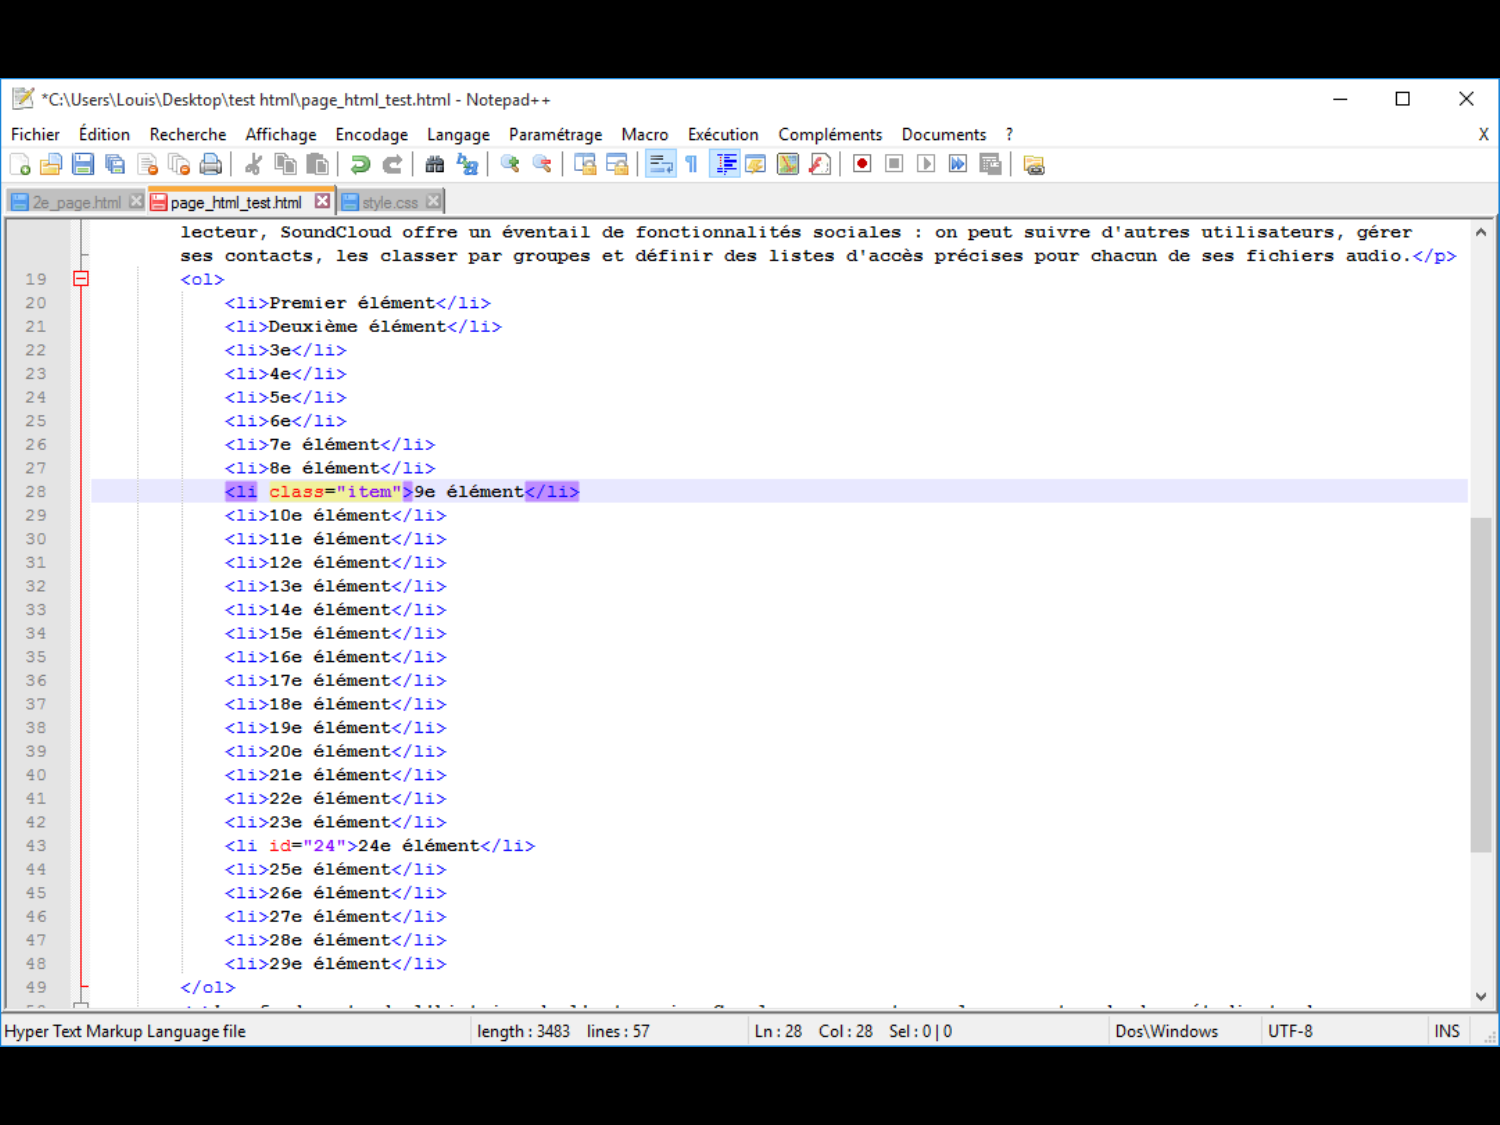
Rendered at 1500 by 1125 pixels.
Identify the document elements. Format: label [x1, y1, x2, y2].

picture [0, 77, 1500, 1047]
